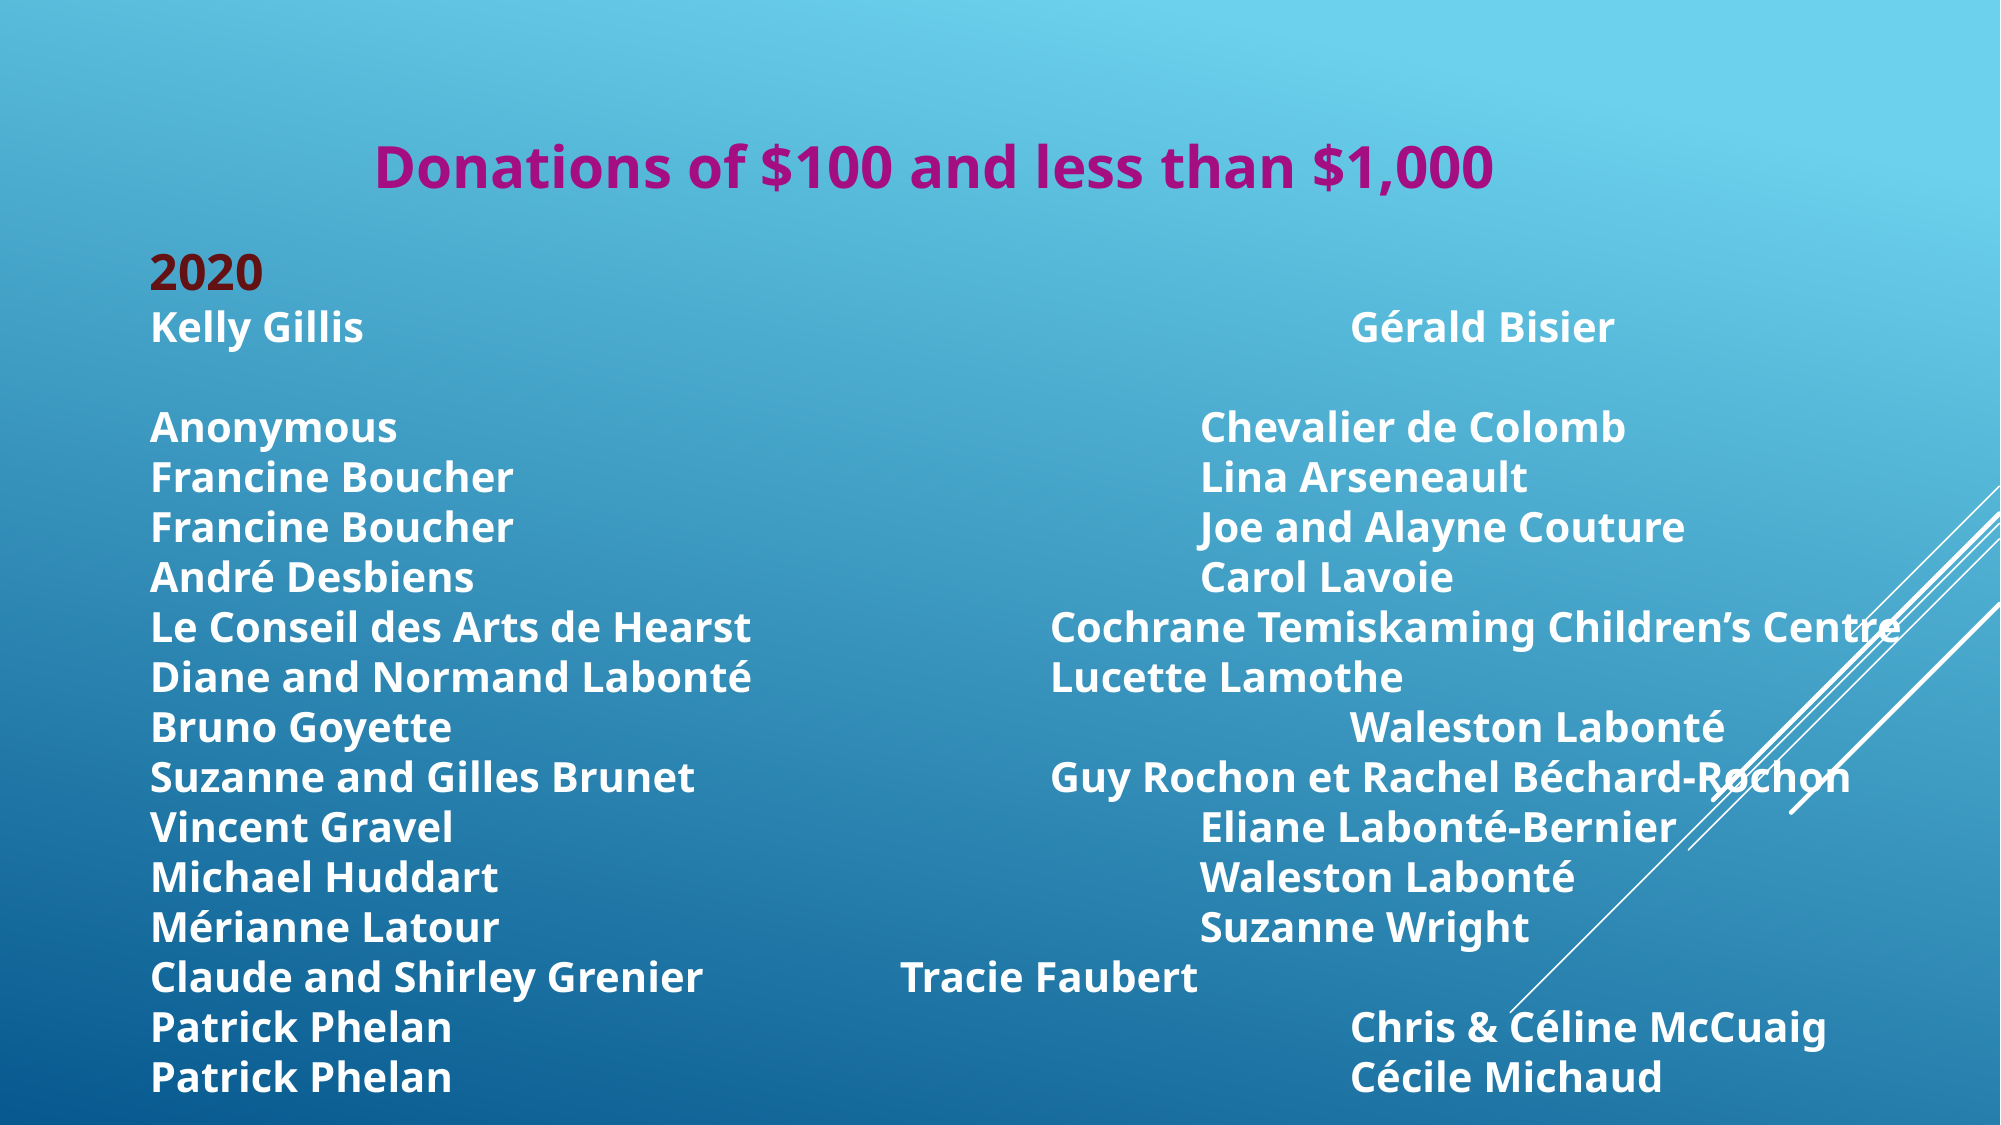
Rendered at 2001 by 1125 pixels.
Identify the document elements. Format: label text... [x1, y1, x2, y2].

text_box 2020 Kelly Gillis Gérald Bisier Anonymous Chevalier de Colomb Francine Boucher Lina Arseneault Francine Boucher Joe and Alayne Couture André Desbiens Carol Lavoie Le Conseil des Arts de Hearst Cochrane Temiskaming Children’s Centre Diane and Normand Labonté Lucette Lamothe Bruno Goyette Waleston Labonté Suzanne and Gilles Brunet Guy Rochon et Rachel Béchard-Rochon Vincent Gravel Eliane Labonté-Bernier Michael Huddart Waleston Labonté Mérianne Latour Suzanne Wright Claude and Shirley Grenier Tracie Faubert Patrick Phelan Chris & Céline McCuaig Patrick Phelan Cécile Michaud [135, 233, 1946, 1109]
text_box Donations of $100 and less than $1,000 [358, 122, 1510, 208]
